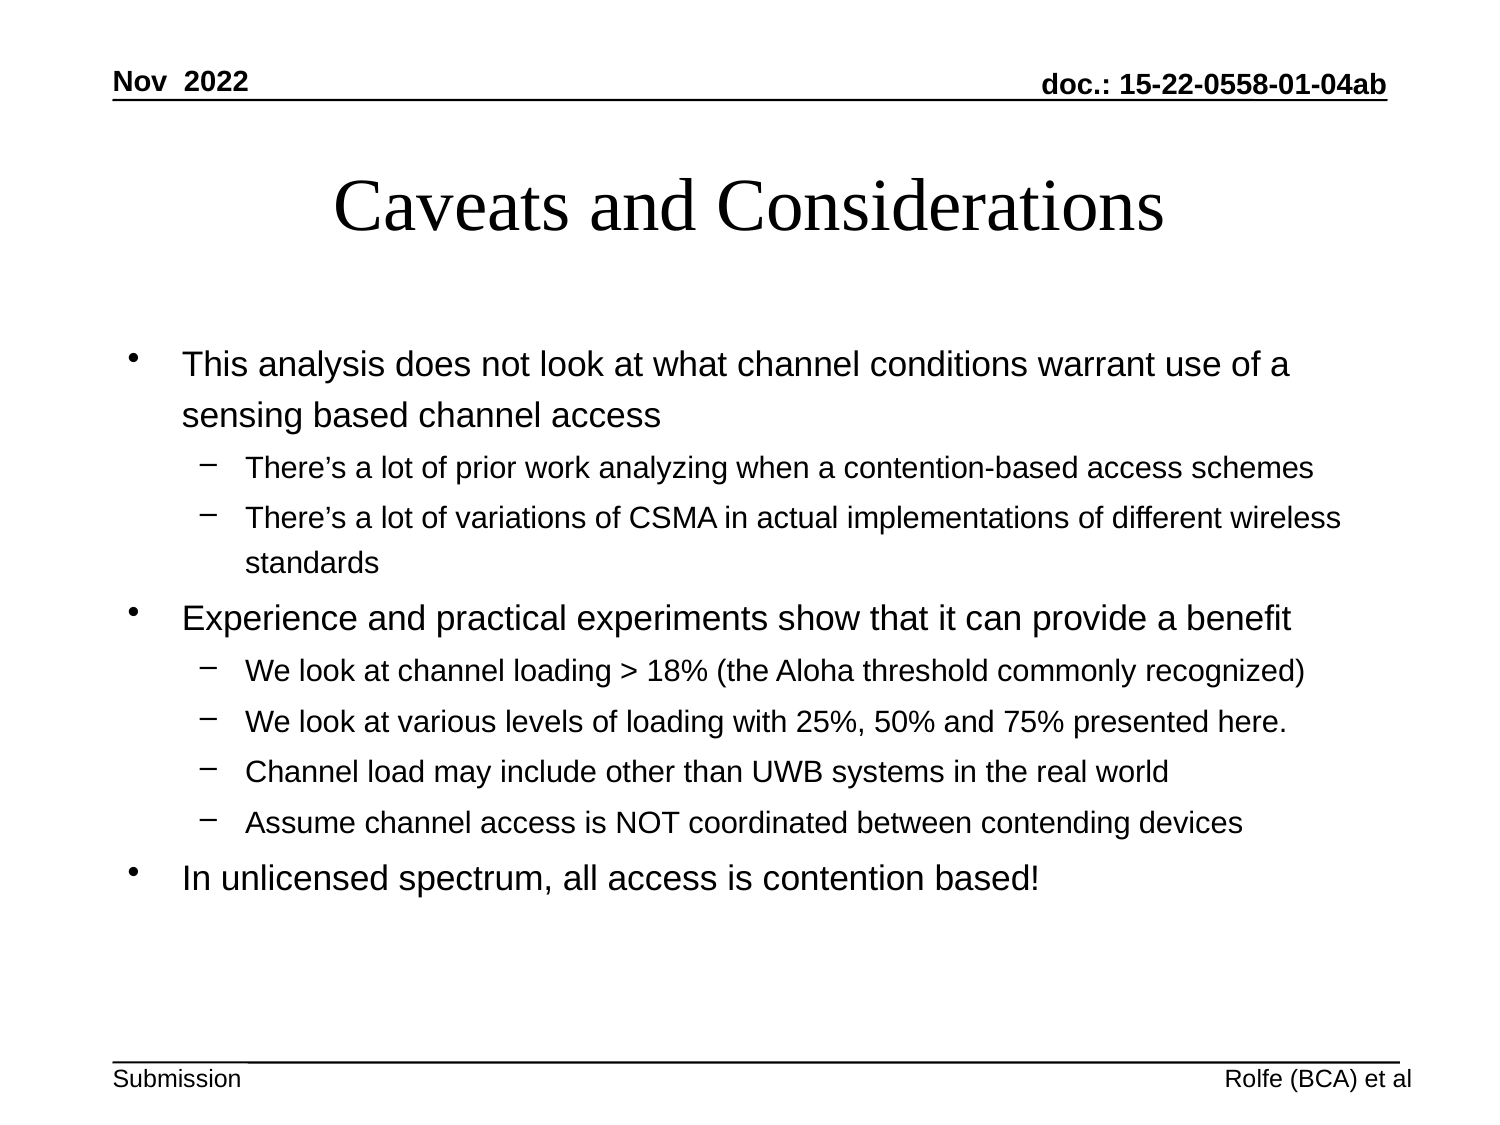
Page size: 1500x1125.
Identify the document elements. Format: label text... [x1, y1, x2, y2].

footer Rolfe (BCA) et al [900, 1062, 1413, 1093]
title Caveats and Considerations [112, 112, 1388, 288]
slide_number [112, 62, 375, 98]
list This analysis does not look at what channel conditions warrant use of a sensing based channel access There’s a lot of prior work analyzing when a contention-based access schemes There’s a lot of variations of CSMA in actual implementations of different wireless standards Experience and practical experiments show that it can provide a benefit We look at channel loading > 18% (the Aloha threshold commonly recognized) We look at various levels of loading with 25%, 50% and 75% presented here. Channel load may include other than UWB systems in the real world Assume channel access is NOT coordinated between contending devices In unlicensed spectrum, all access is contention based! [112, 324, 1388, 1031]
